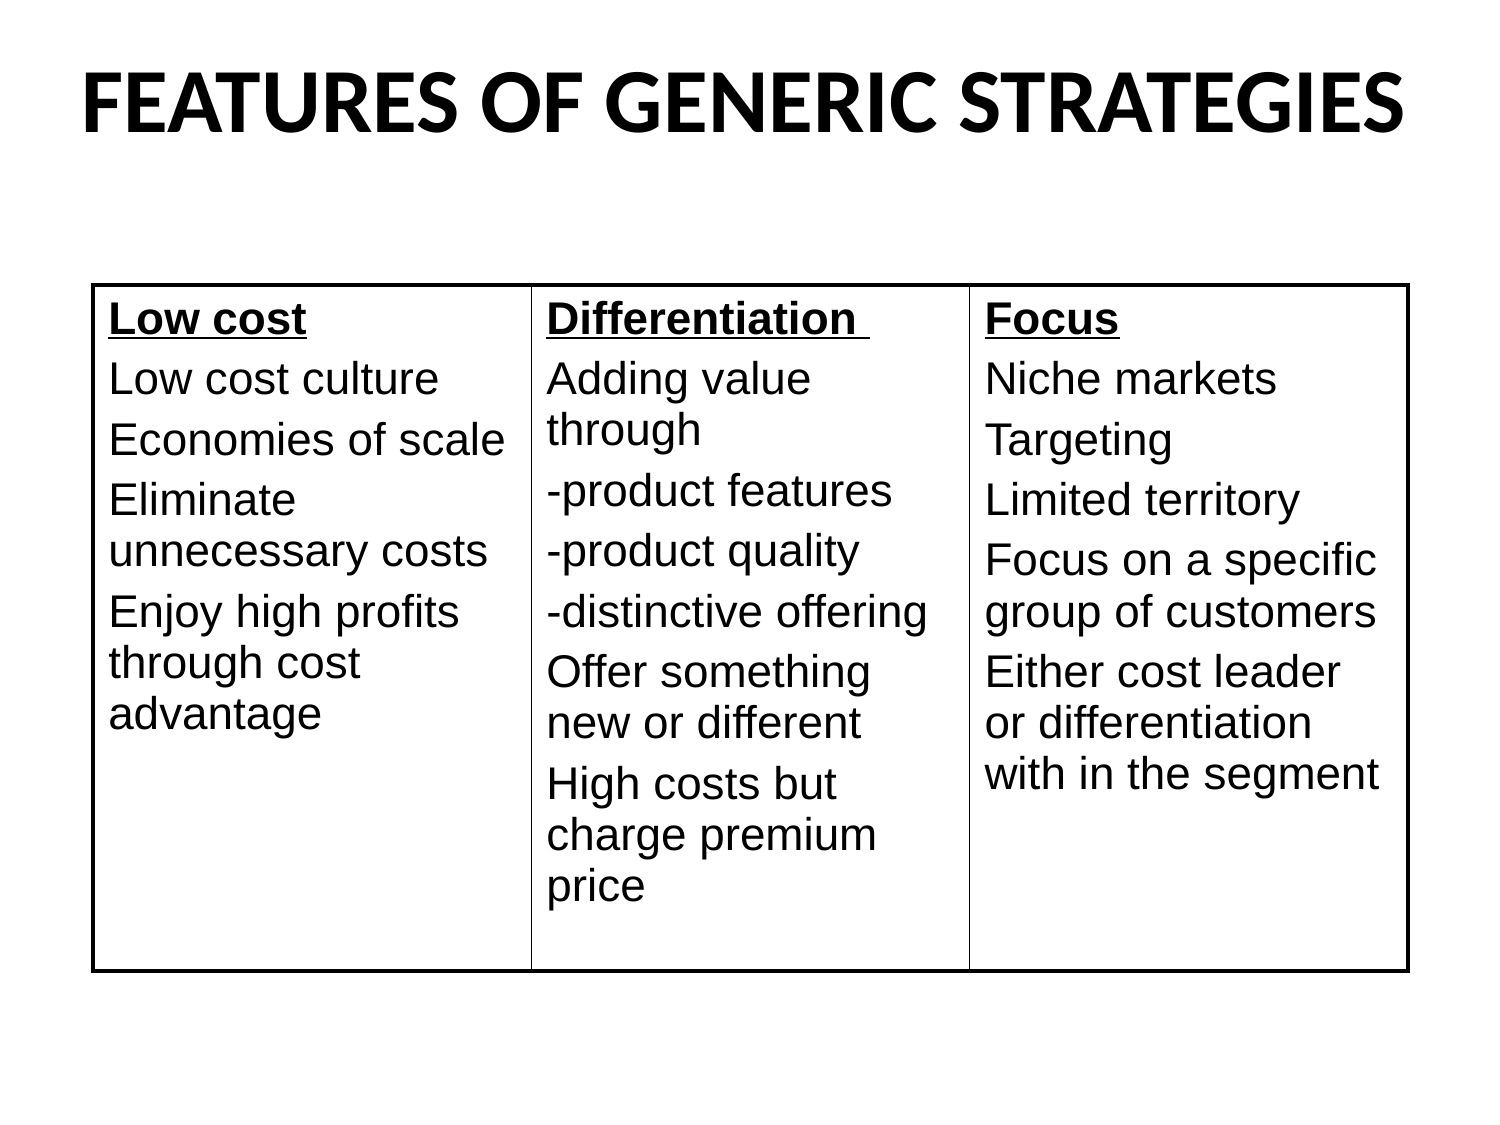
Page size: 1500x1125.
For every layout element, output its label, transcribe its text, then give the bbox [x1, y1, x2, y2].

title FEATURES OF GENERIC STRATEGIES [41, 19, 1447, 173]
table_header Focus Niche markets Targeting Limited territory Focus on a specific group of customers Either cost leader or differentiation with in the segment [970, 287, 1406, 969]
table_header Low cost Low cost culture Economies of scale Eliminate unnecessary costs Enjoy high profits through cost advantage [95, 287, 531, 969]
table_header Differentiation Adding value through -product features -product quality -distinctive offering Offer something new or different High costs but charge premium price [532, 287, 969, 969]
